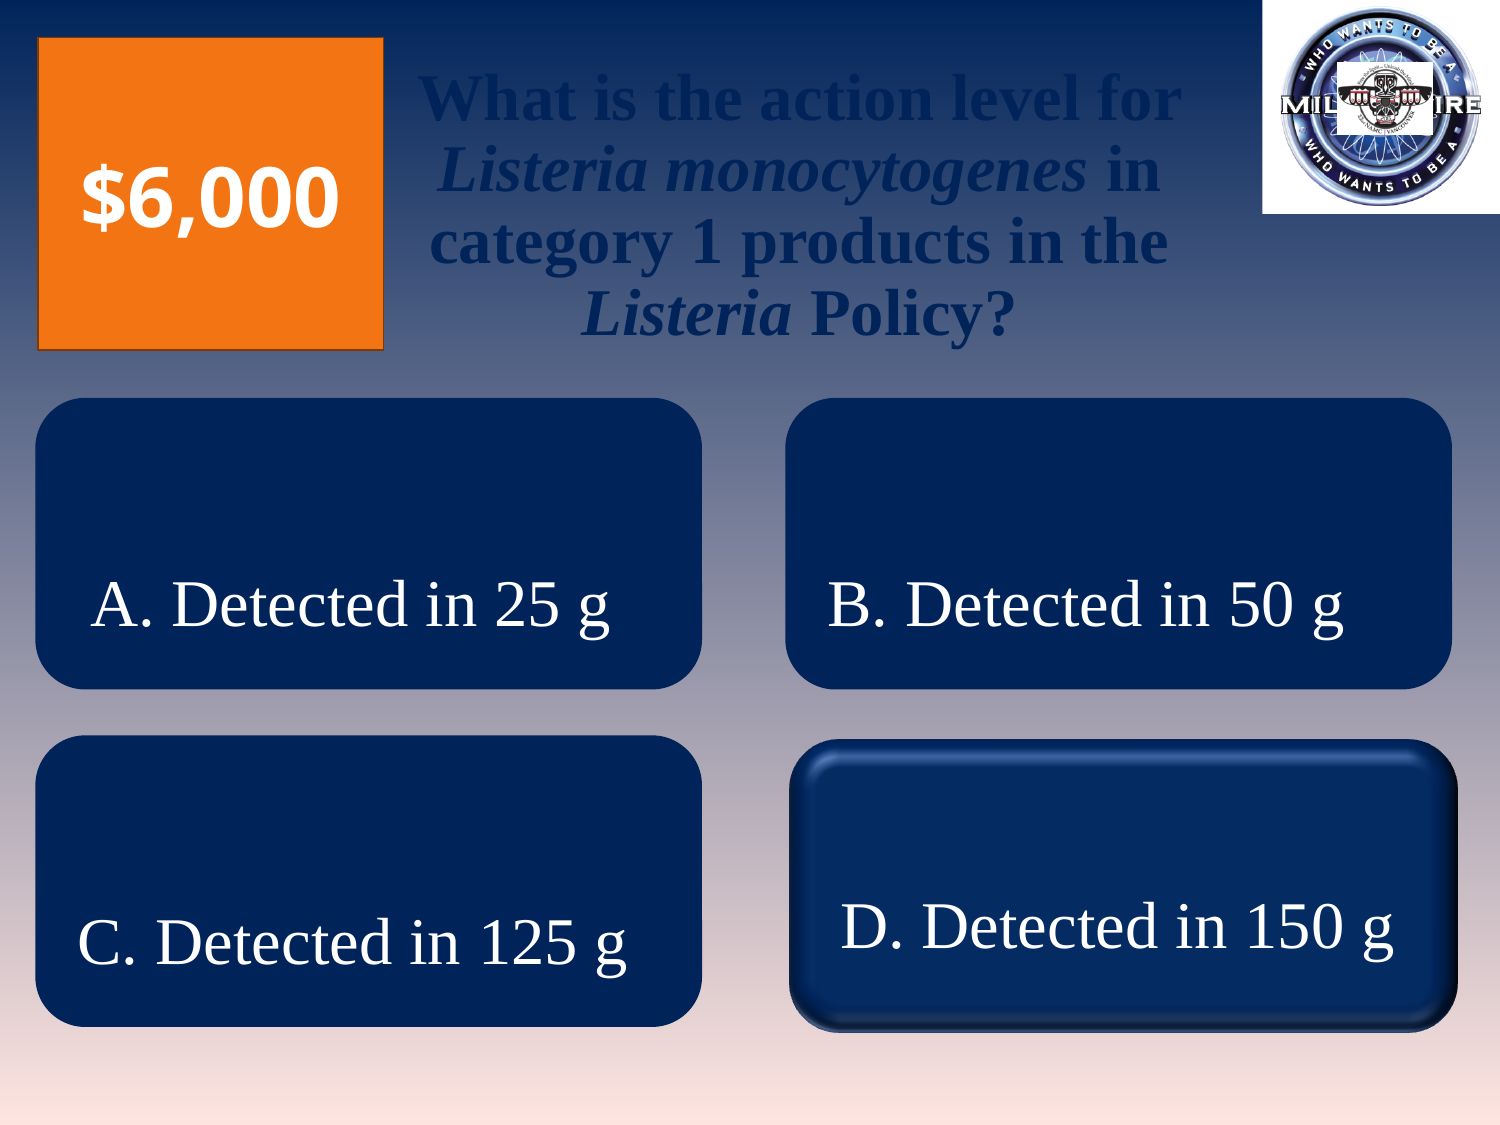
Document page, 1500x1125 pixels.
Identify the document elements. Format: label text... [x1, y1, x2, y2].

list $6,000 [37, 37, 384, 351]
list D. Detected in 150 g [824, 762, 1463, 988]
list C. Detected in 125 g [62, 824, 676, 1051]
list B. Detected in 50 g [812, 487, 1401, 713]
picture [787, 737, 1460, 1035]
list What is the action level for Listeria monocytogenes in category 1 products in the Listeria Policy? [337, 49, 1263, 363]
list A. Detected in 25 g [74, 487, 663, 713]
picture [1262, 0, 1500, 214]
